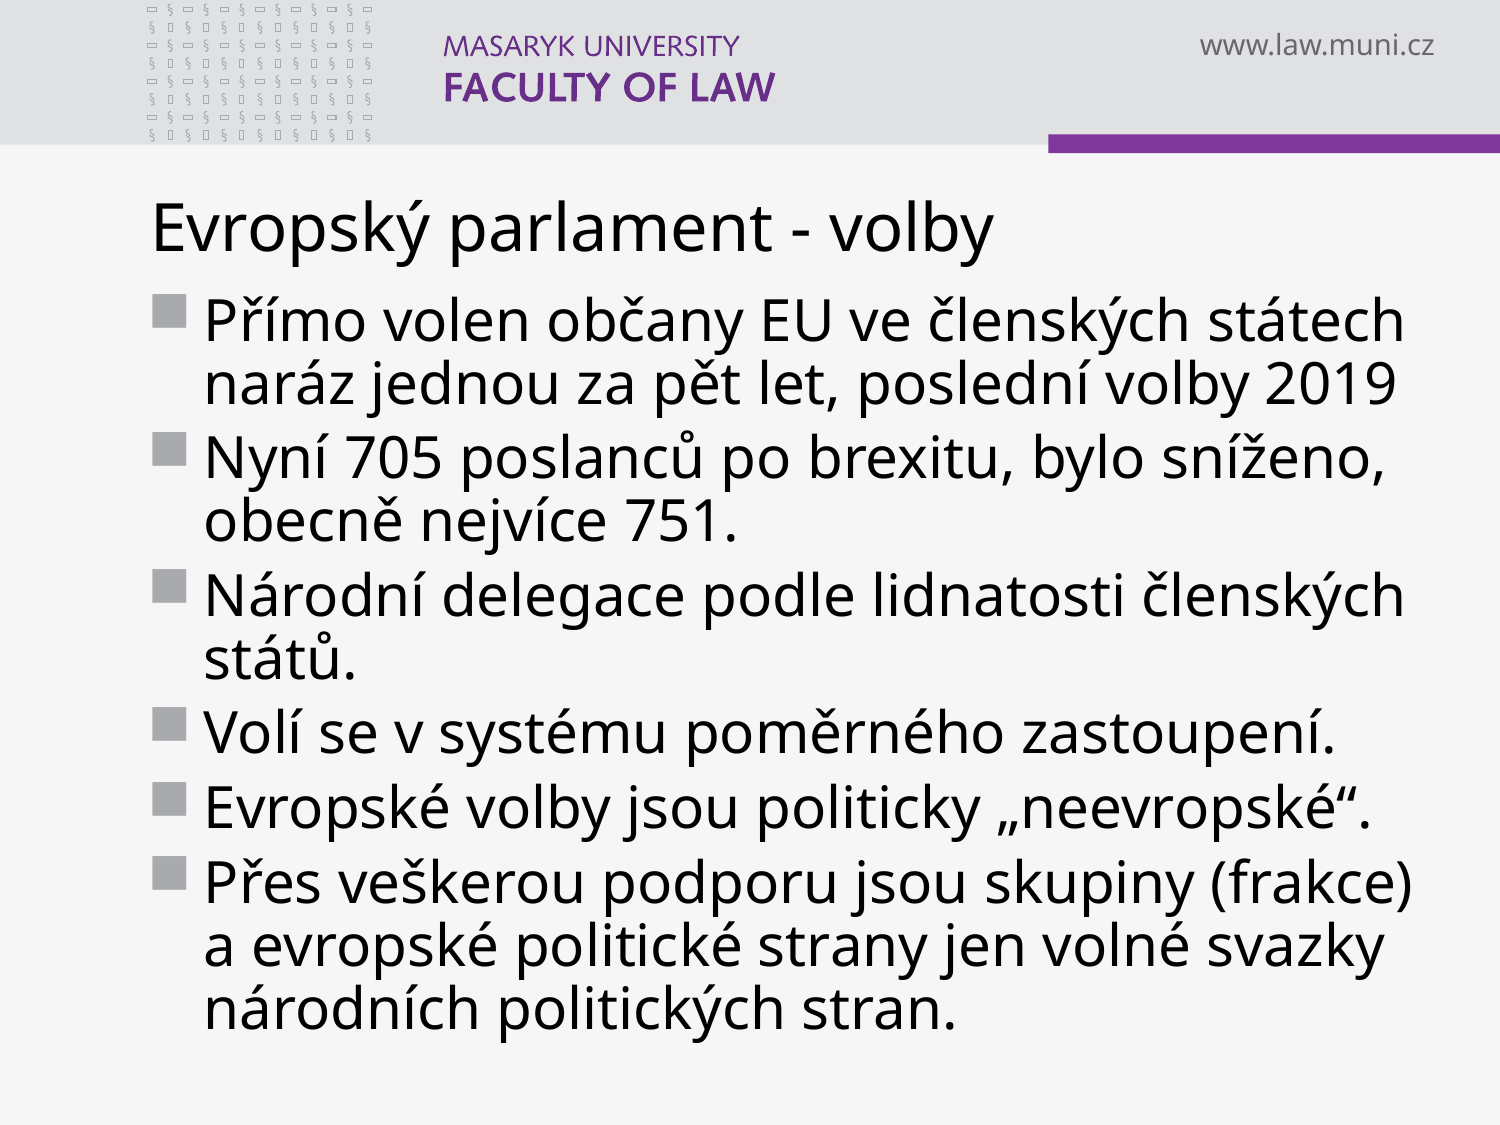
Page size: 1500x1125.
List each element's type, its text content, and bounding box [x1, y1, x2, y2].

list Přímo volen občany EU ve členských státech naráz jednou za pět let, poslední volby 2019 Nyní 705 poslanců po brexitu, bylo sníženo, obecně nejvíce 751. Národní delegace podle lidnatosti členských států. Volí se v systému poměrného zastoupení. Evropské volby jsou politicky „neevropské“. Přes veškerou podporu jsou skupiny (frakce) a evropské politické strany jen volné svazky národních politických stran. [147, 290, 1423, 1006]
title Evropský parlament - volby [150, 184, 1425, 268]
